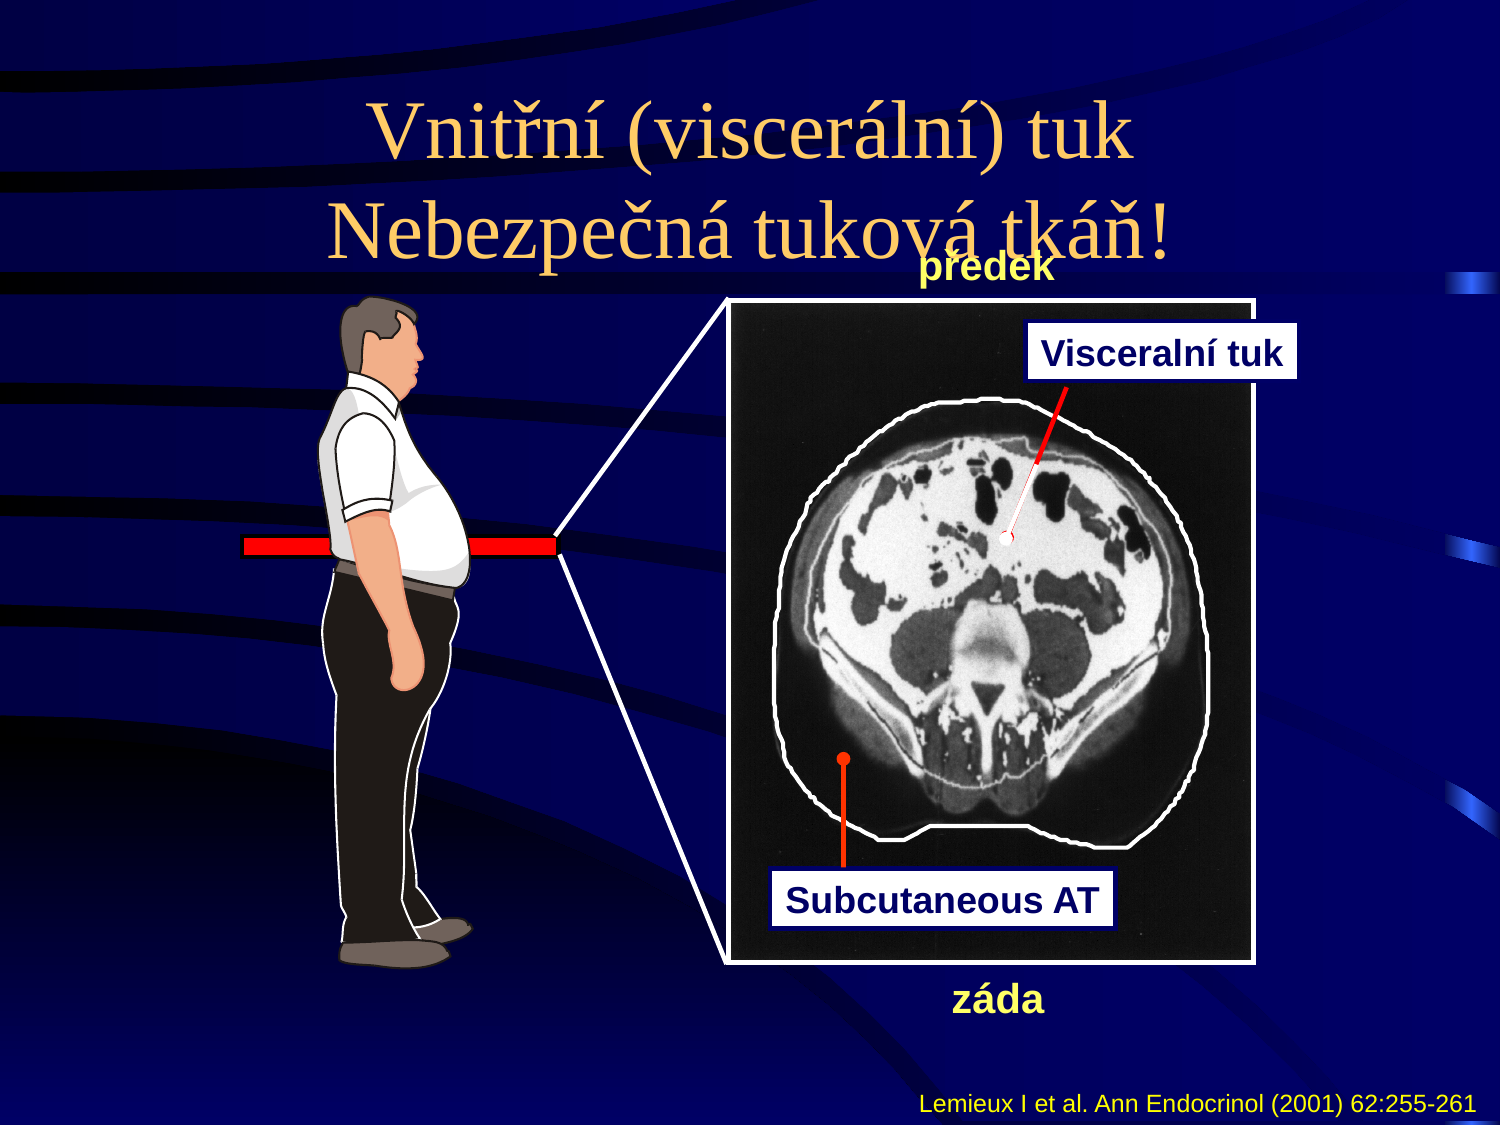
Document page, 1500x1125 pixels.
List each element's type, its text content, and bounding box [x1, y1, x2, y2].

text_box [241, 231, 1302, 1030]
title Vnitřní (viscerální) tuk Nebezpečná tuková tkáň! [112, 62, 1388, 288]
text_box Lemieux I et al. Ann Endocrinol (2001) 62:255-261 [897, 1079, 1500, 1125]
